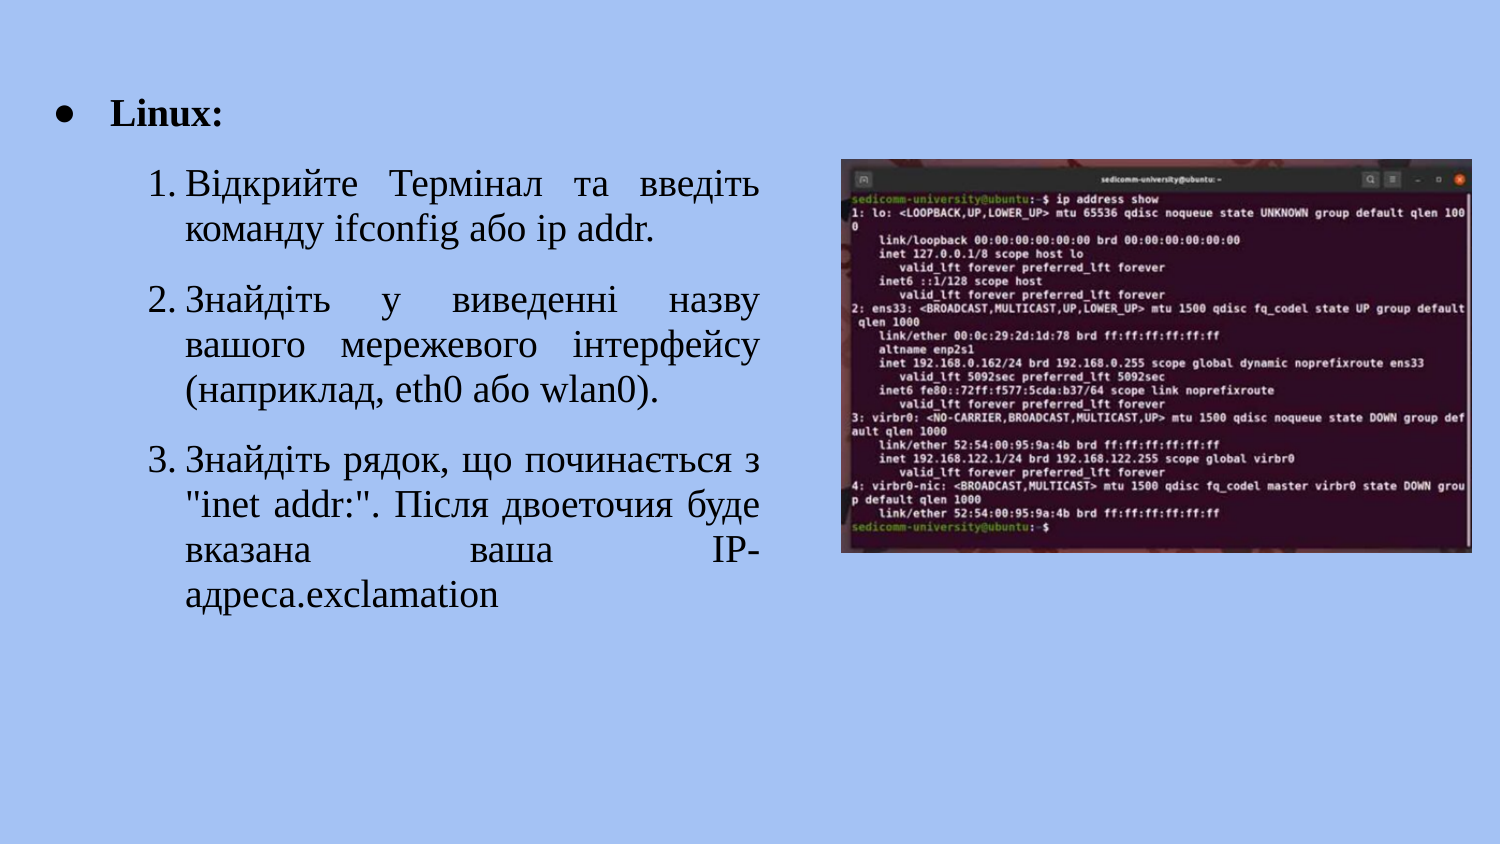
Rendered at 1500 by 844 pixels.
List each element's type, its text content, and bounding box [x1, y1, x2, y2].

list Linux: 1. Відкрийте Термінал та введіть команду ifconfig або ip addr. 2. Знайдіть у виведенні назву вашого мережевого інтерфейсу (наприклад, eth0 або wlan0). 3. Знайдіть рядок, що починається з "inet addr:". Після двоеточия буде вказана ваша IP-адреса.exclamation [20, 75, 776, 637]
picture [840, 159, 1472, 553]
